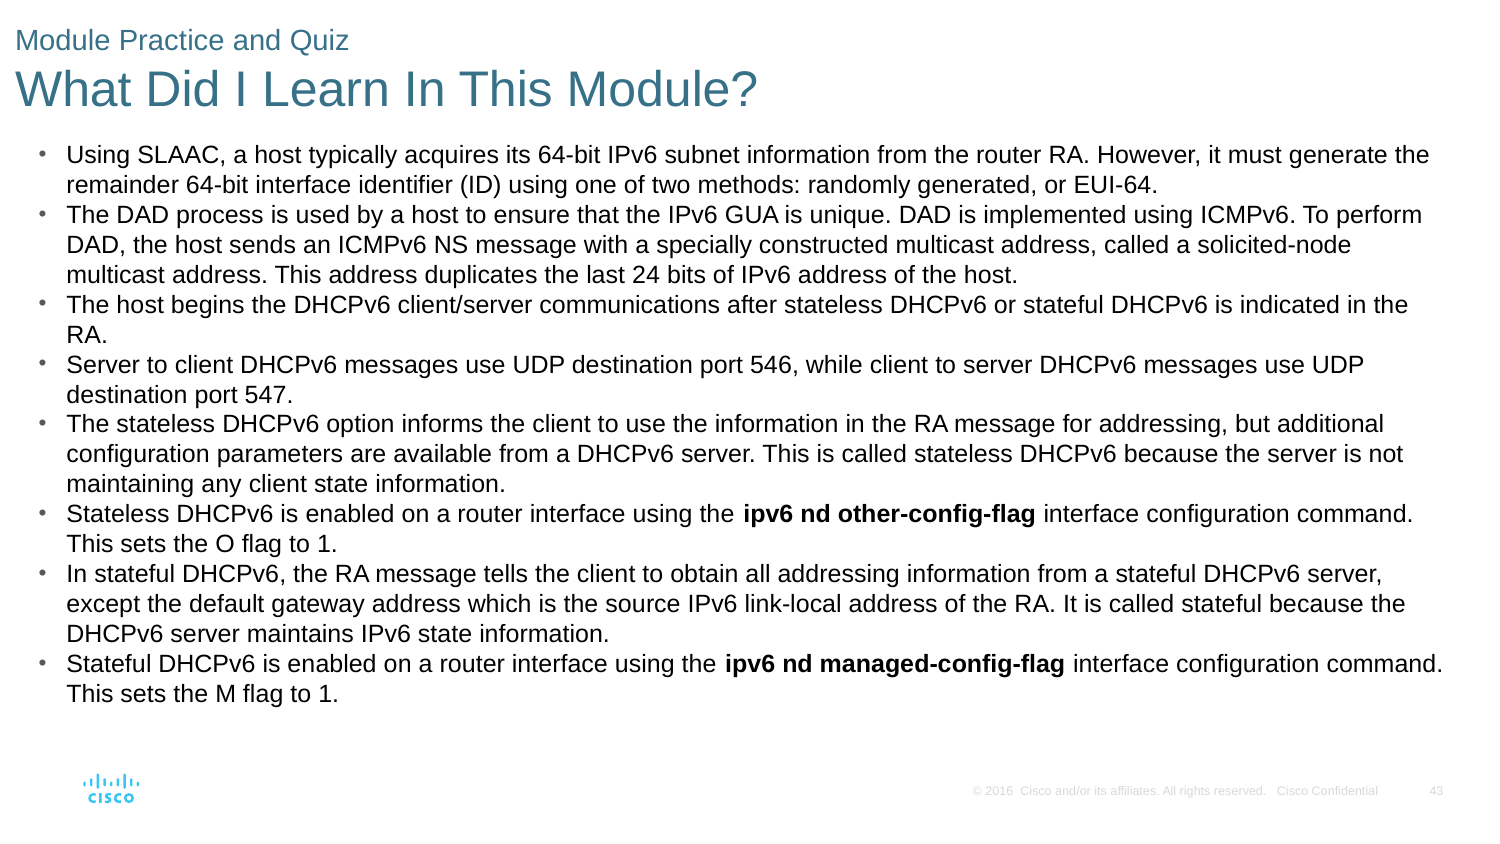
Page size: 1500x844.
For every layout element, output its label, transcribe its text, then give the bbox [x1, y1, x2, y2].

list Using SLAAC, a host typically acquires its 64-bit IPv6 subnet information from the router RA. However, it must generate the remainder 64-bit interface identifier (ID) using one of two methods: randomly generated, or EUI-64. The DAD process is used by a host to ensure that the IPv6 GUA is unique. DAD is implemented using ICMPv6. To perform DAD, the host sends an ICMPv6 NS message with a specially constructed multicast address, called a solicited-node multicast address. This address duplicates the last 24 bits of IPv6 address of the host. The host begins the DHCPv6 client/server communications after stateless DHCPv6 or stateful DHCPv6 is indicated in the RA. Server to client DHCPv6 messages use UDP destination port 546, while client to server DHCPv6 messages use UDP destination port 547. The stateless DHCPv6 option informs the client to use the information in the RA message for addressing, but additional configuration parameters are available from a DHCPv6 server. This is called stateless DHCPv6 because the server is not maintaining any client state information. Stateless DHCPv6 is enabled on a router interface using the ipv6 nd other-config-flag interface configuration command. This sets the O flag to 1. In stateful DHCPv6, the RA message tells the client to obtain all addressing information from a stateful DHCPv6 server, except the default gateway address which is the source IPv6 link-local address of the RA. It is called stateful because the DHCPv6 server maintains IPv6 state information. Stateful DHCPv6 is enabled on a router interface using the ipv6 nd managed-config-flag interface configuration command. This sets the M flag to 1. [23, 131, 1476, 813]
title Module Practice and Quiz What Did I Learn In This Module? [0, 6, 1500, 131]
